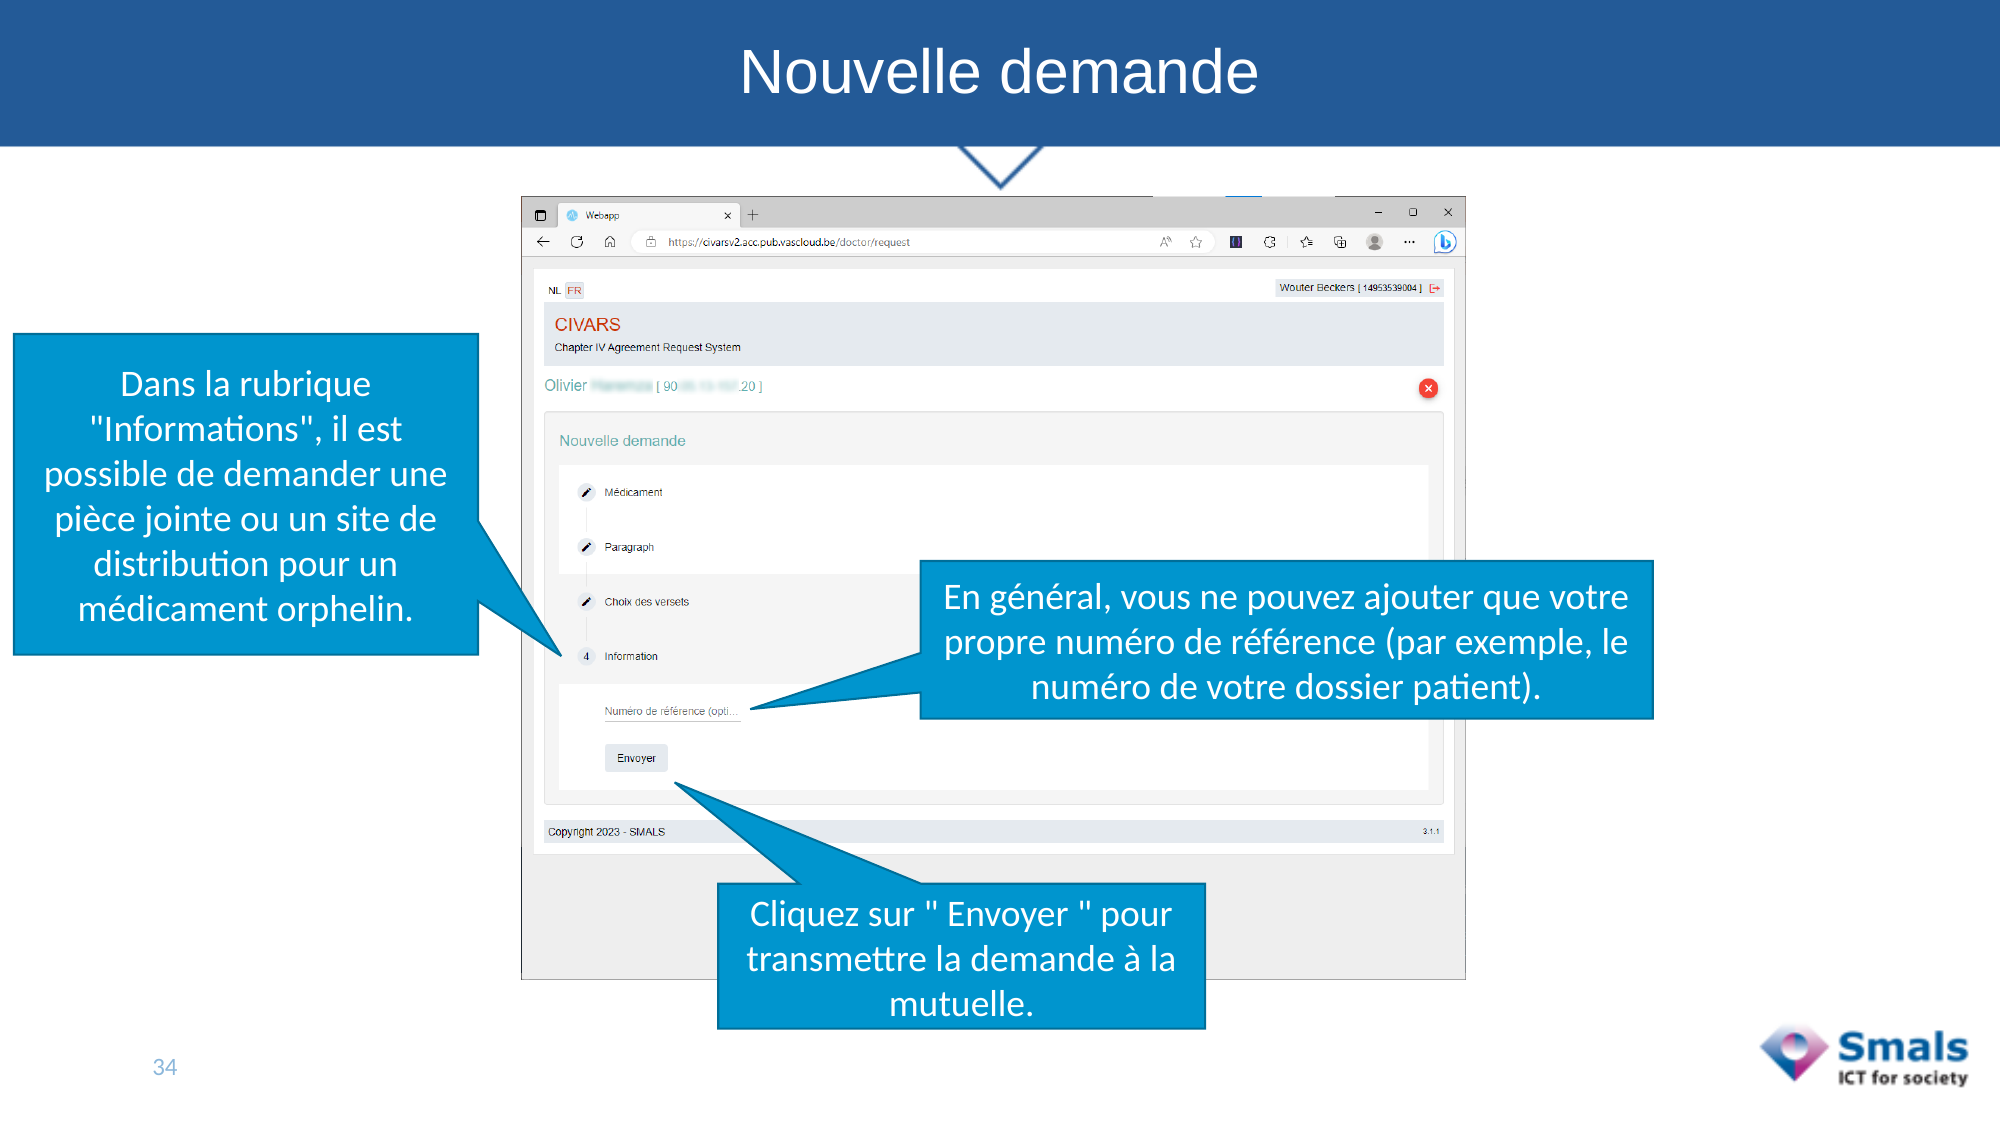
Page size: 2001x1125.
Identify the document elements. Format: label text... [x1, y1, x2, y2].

text_box Dans la rubrique "Informations", il est possible de demander une pièce jointe ou un site de distribution pour un médicament orphelin. [12, 332, 521, 656]
picture [0, 147, 2000, 1125]
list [521, 196, 1466, 980]
text_box Cliquez sur " Envoyer " pour transmettre la demande à la mutuelle. [717, 980, 1207, 1030]
text_box En général, vous ne pouvez ajouter que votre propre numéro de référence (par exemple, le numéro de votre dossier patient). [1466, 559, 1654, 720]
title Nouvelle demande [0, 0, 2000, 147]
